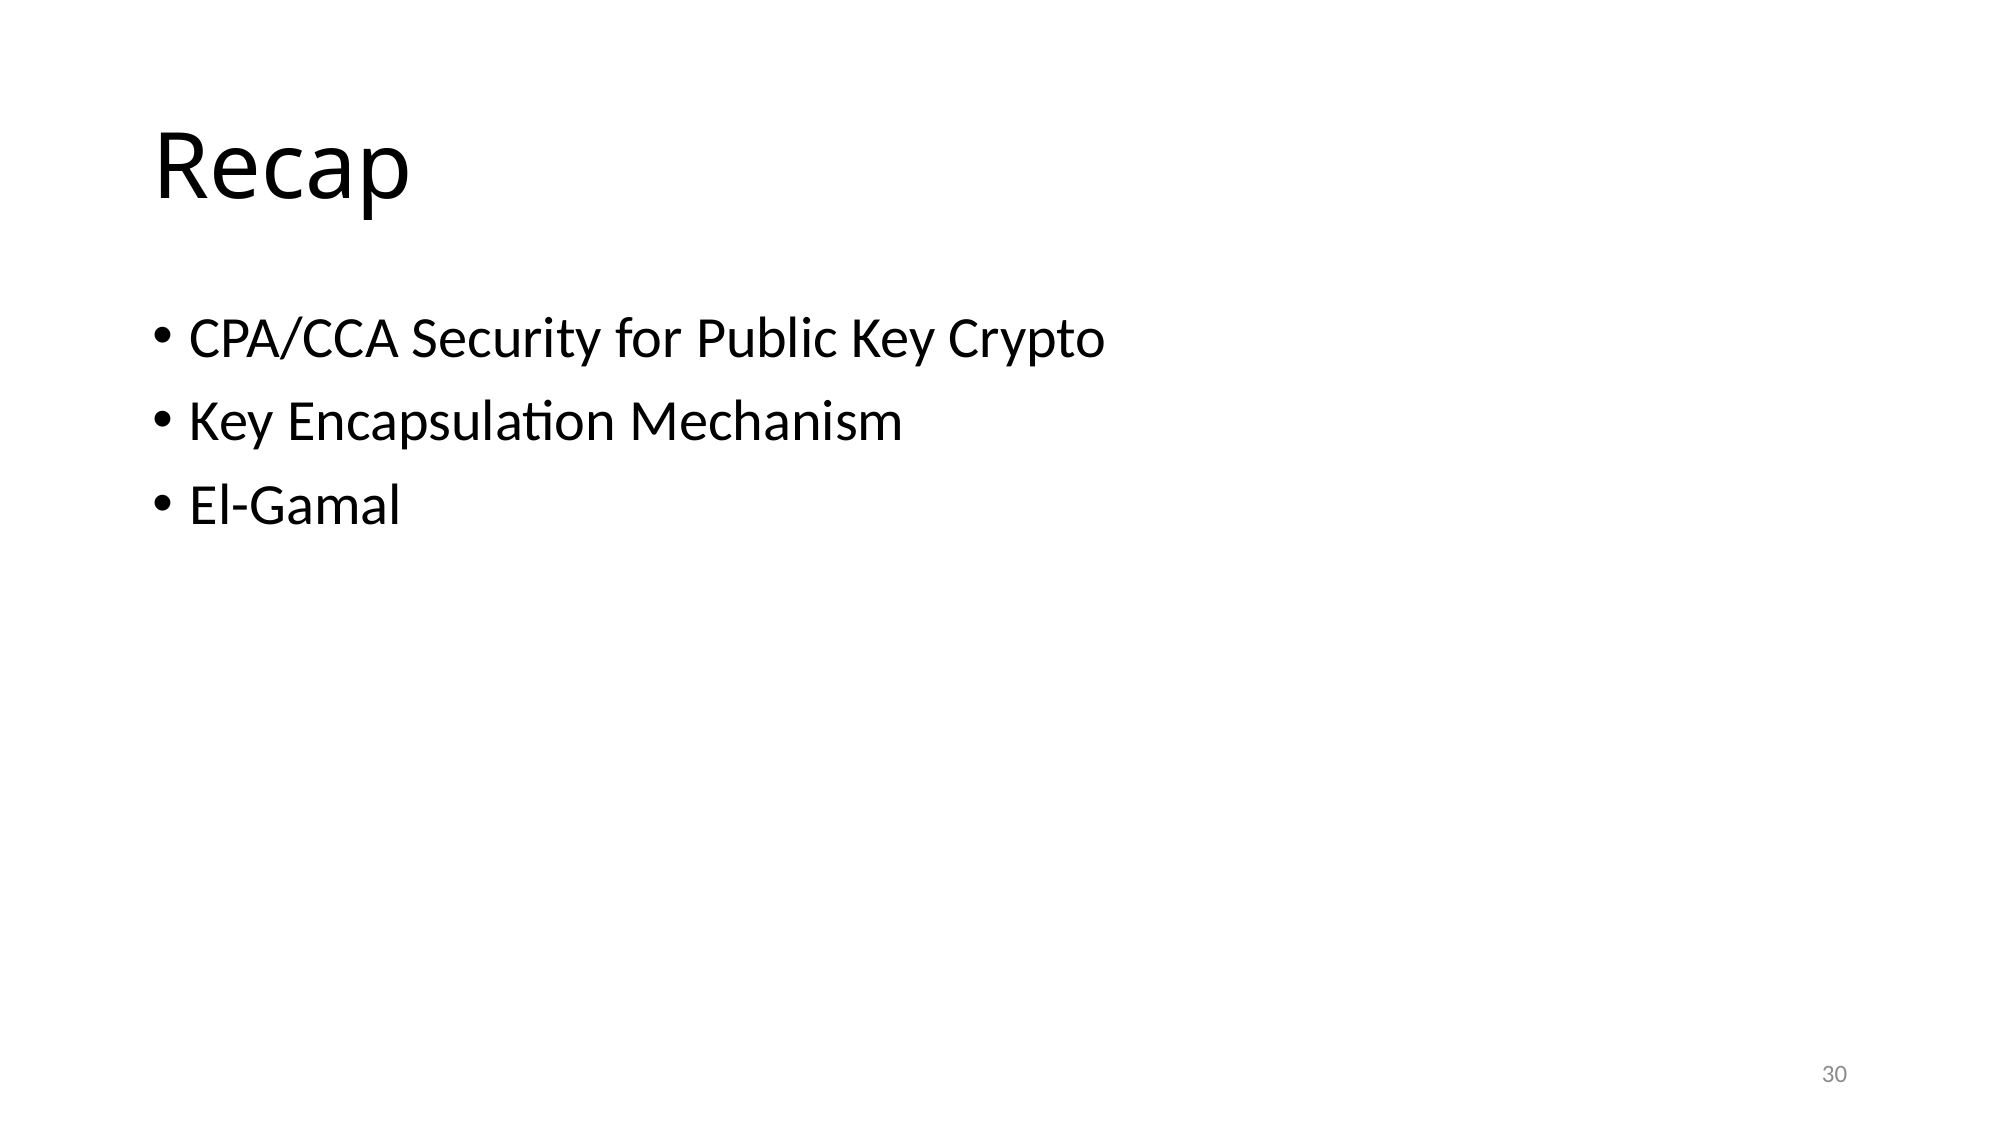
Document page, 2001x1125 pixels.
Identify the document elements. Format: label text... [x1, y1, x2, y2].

slide_number 30 [1412, 1042, 1863, 1103]
list CPA/CCA Security for Public Key Crypto Key Encapsulation Mechanism El-Gamal [137, 299, 1940, 1014]
title Recap [137, 59, 1863, 278]
